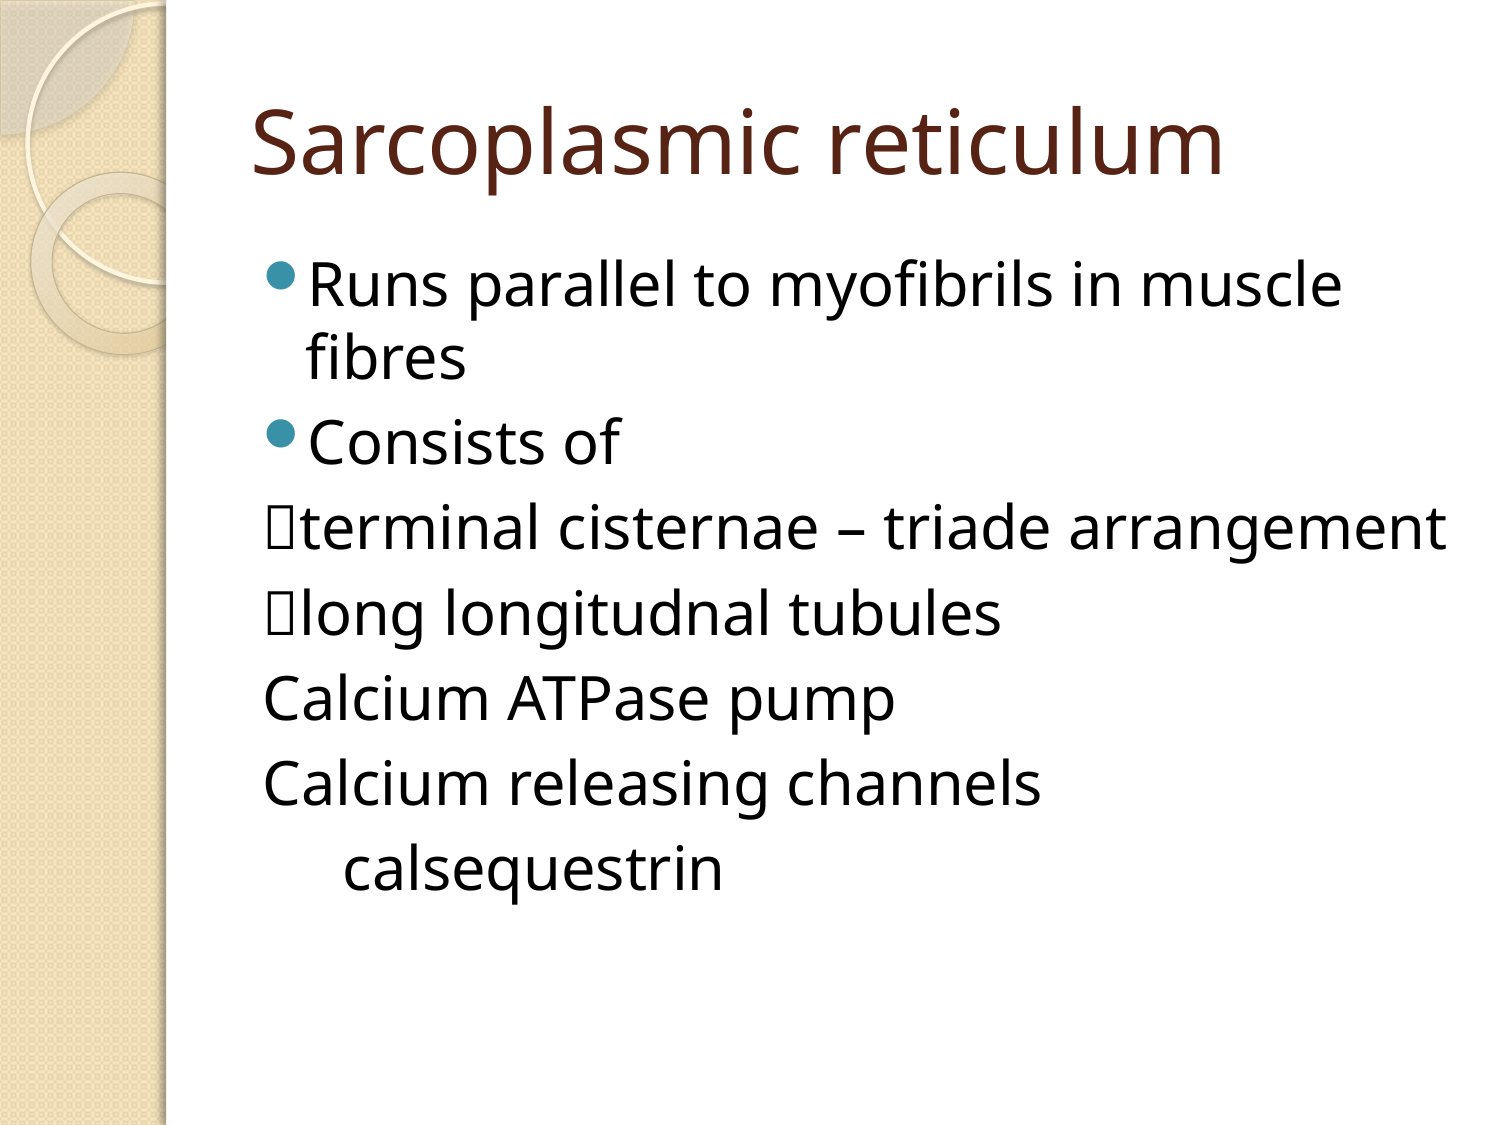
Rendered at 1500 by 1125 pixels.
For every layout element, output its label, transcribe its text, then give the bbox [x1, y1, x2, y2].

title Sarcoplasmic reticulum [235, 45, 1466, 233]
list Runs parallel to myofibrils in muscle fibres Consists of terminal cisternae – triade arrangement long longitudnal tubules Calcium ATPase pump Calcium releasing channels calsequestrin [235, 237, 1466, 1025]
